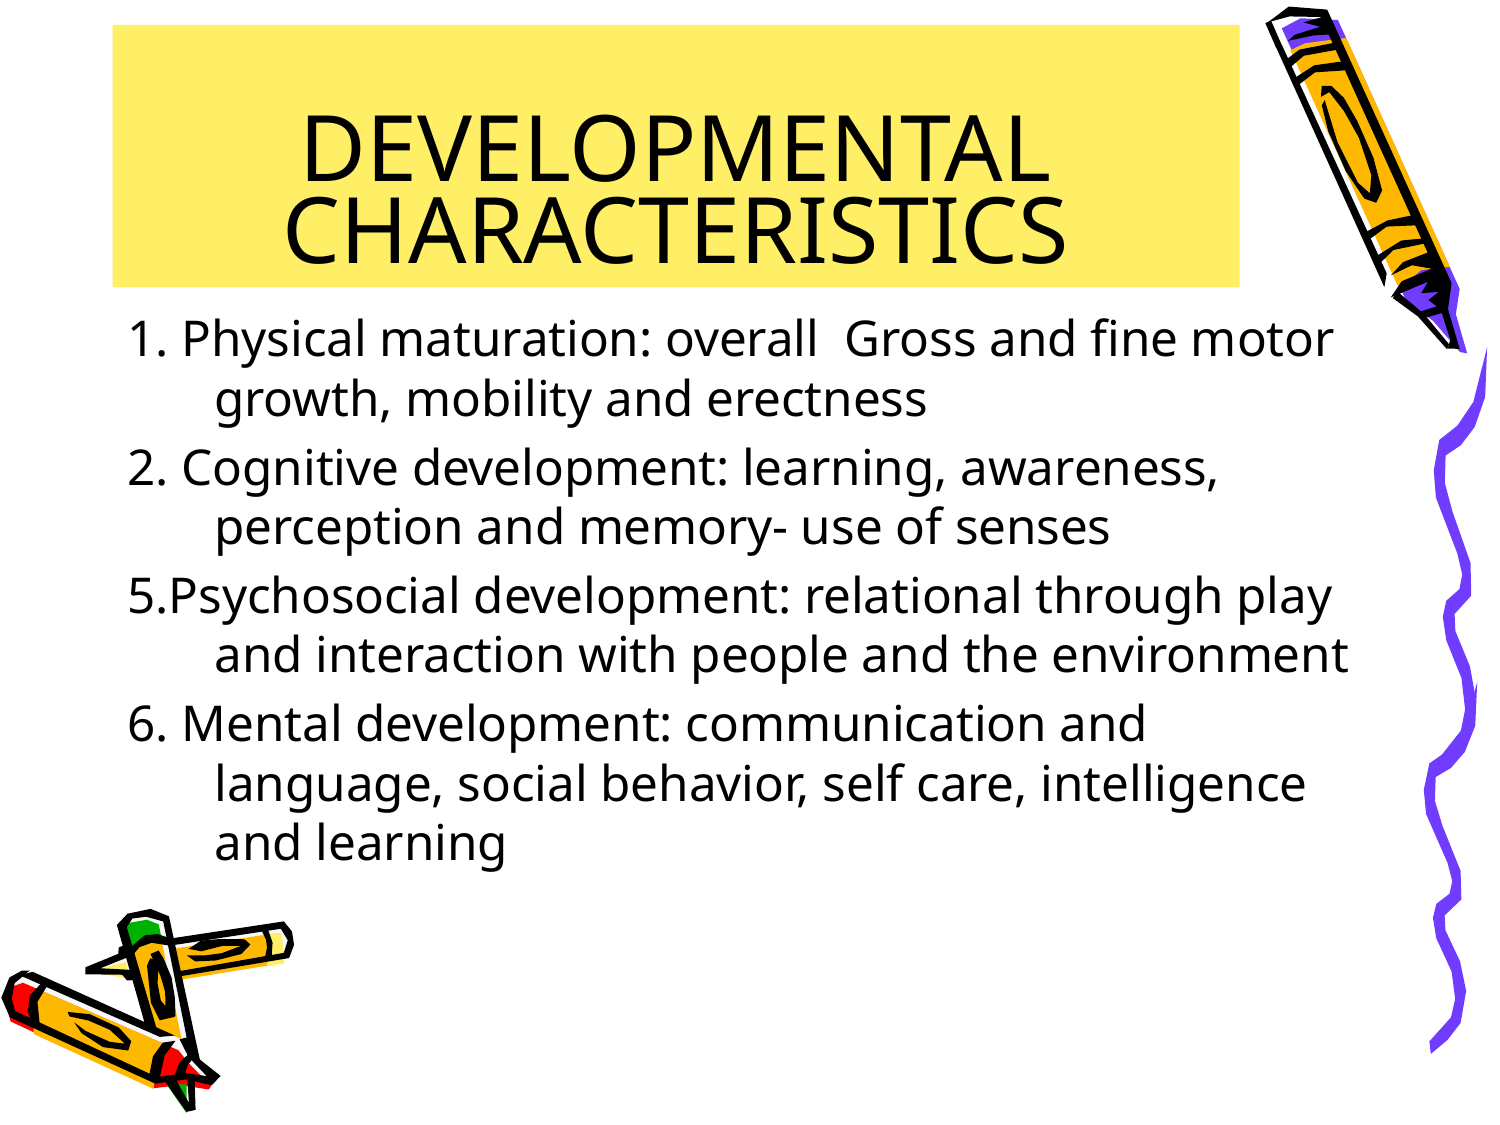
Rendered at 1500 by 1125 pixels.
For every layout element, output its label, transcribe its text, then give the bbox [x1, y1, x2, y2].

list 1. Physical maturation: overall Gross and fine motor growth, mobility and erectness 2. Cognitive development: learning, awareness, perception and memory- use of senses 5.Psychosocial development: relational through play and interaction with people and the environment 6. Mental development: communication and language, social behavior, self care, intelligence and learning [112, 299, 1376, 901]
title DEVELOPMENTAL CHARACTERISTICS [112, 24, 1240, 288]
